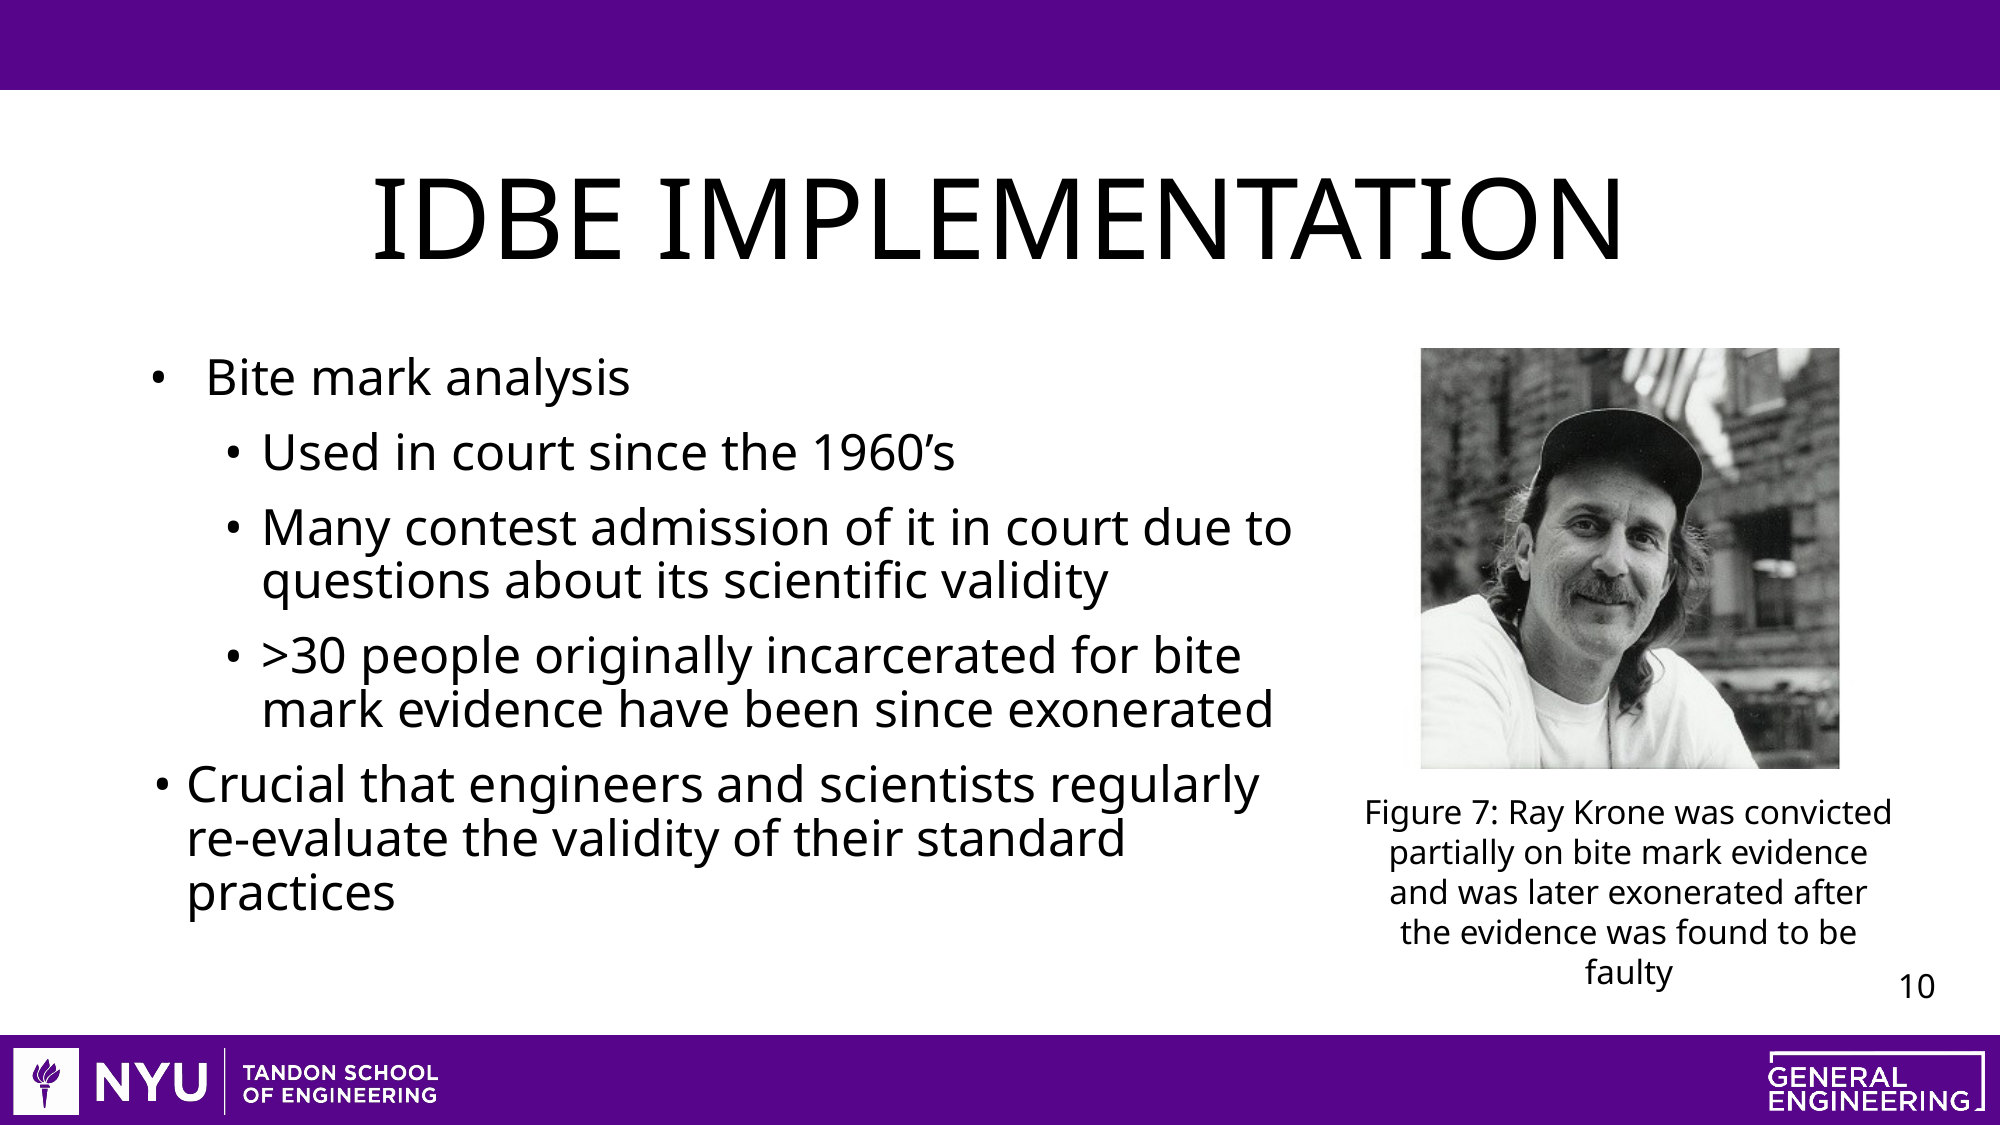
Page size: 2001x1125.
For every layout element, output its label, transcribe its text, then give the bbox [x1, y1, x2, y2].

subtitle Bite mark analysis Used in court since the 1960’s Many contest admission of it in court due to questions about its scientific validity >30 people originally incarcerated for bite mark evidence have been since exonerated Crucial that engineers and scientists regularly re-evaluate the validity of their standard practices [134, 315, 1317, 959]
picture [1313, 348, 1945, 769]
text_box 10 [1802, 958, 1951, 1014]
picture [13, 1048, 438, 1115]
picture [1768, 1051, 1985, 1111]
text_box [0, 1035, 2000, 1125]
text_box Figure 7: Ray Krone was convicted partially on bite mark evidence and was later exonerated after the evidence was found to be faulty [1348, 783, 1910, 840]
title IDBE IMPLEMENTATION [92, 132, 1908, 292]
text_box [0, 0, 2000, 90]
